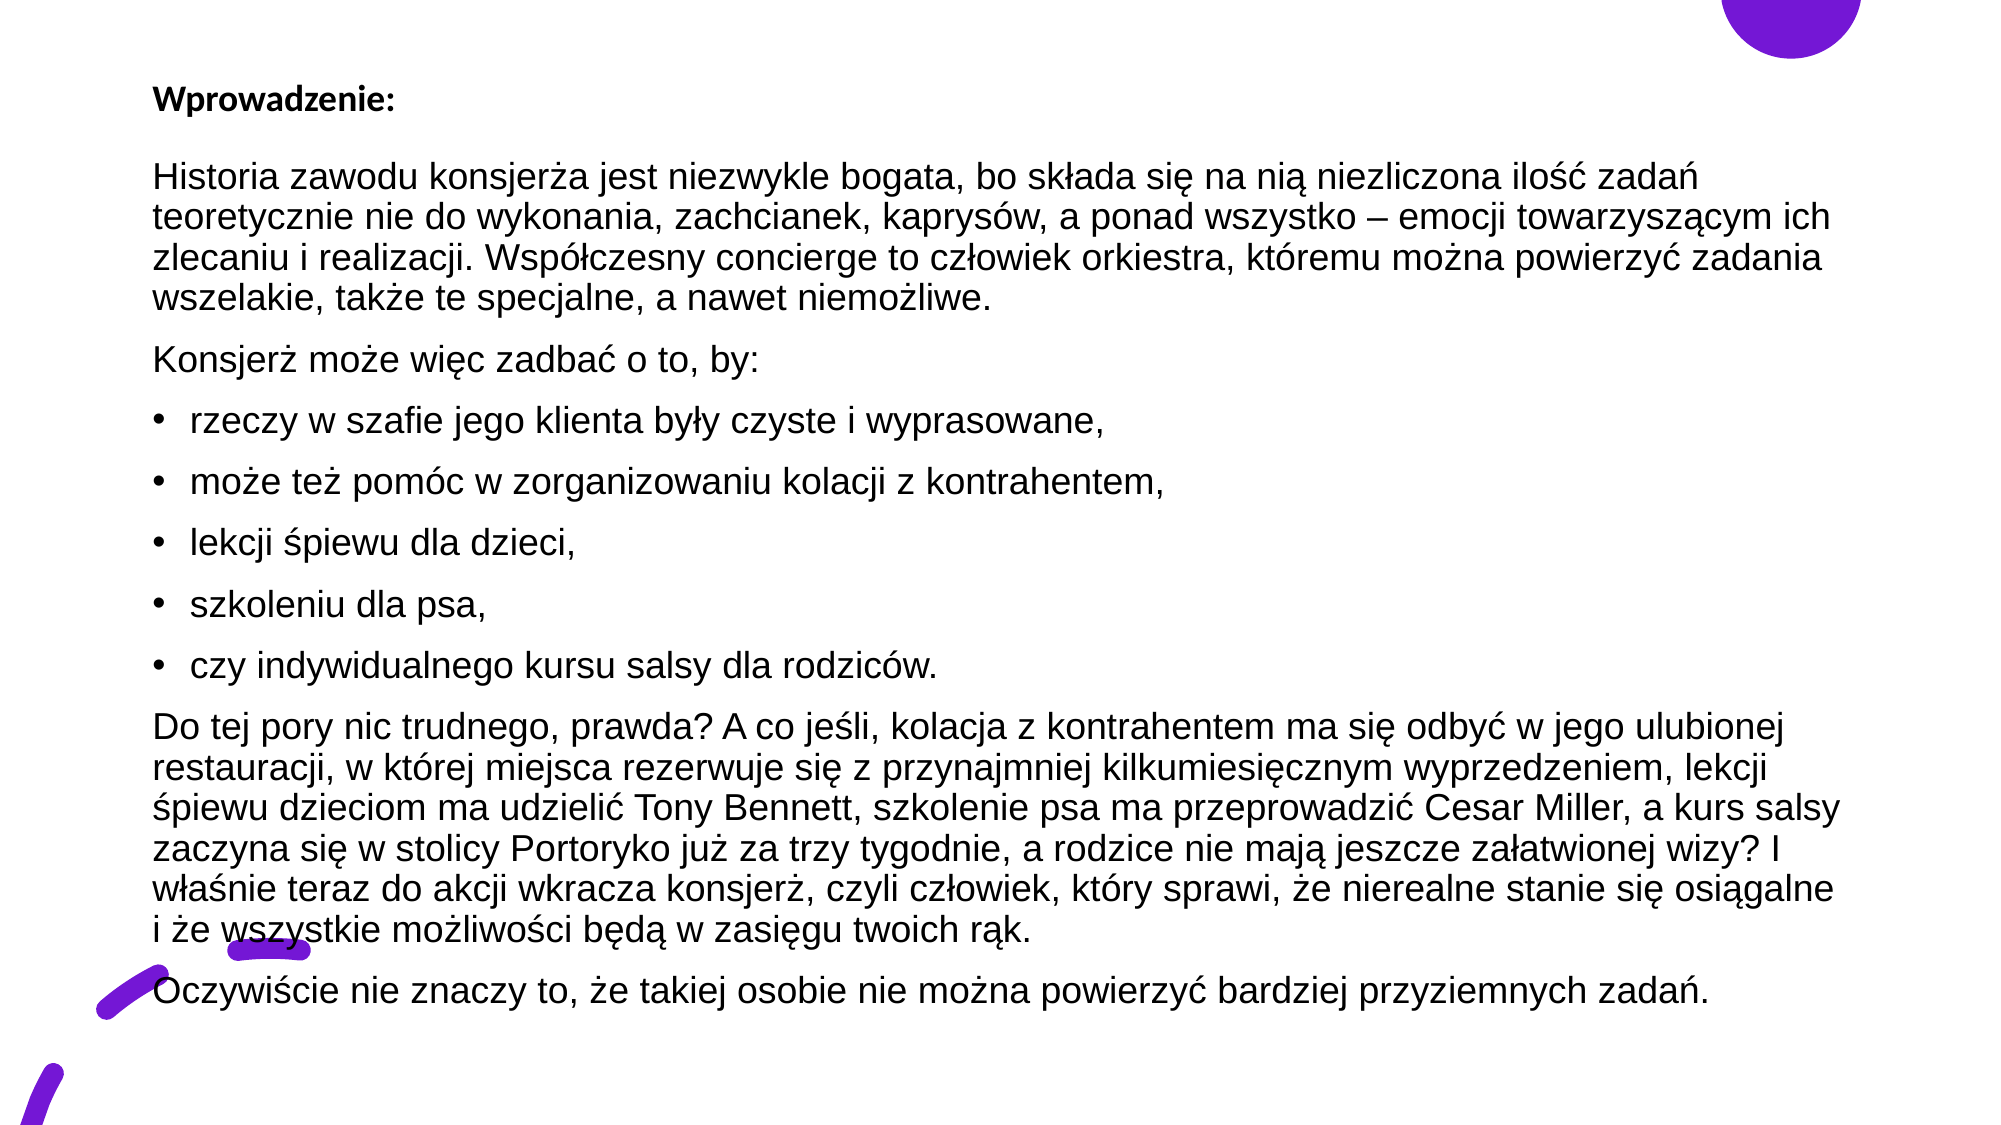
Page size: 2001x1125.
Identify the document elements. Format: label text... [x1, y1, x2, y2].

list Wprowadzenie: Historia zawodu konsjerża jest niezwykle bogata, bo składa się na nią niezliczona ilość zadań teoretycznie nie do wykonania, zachcianek, kaprysów, a ponad wszystko – emocji towarzyszącym ich zlecaniu i realizacji. Współczesny concierge to człowiek orkiestra, któremu można powierzyć zadania wszelakie, także te specjalne, a nawet niemożliwe. Konsjerż może więc zadbać o to, by: rzeczy w szafie jego klienta były czyste i wyprasowane, może też pomóc w zorganizowaniu kolacji z kontrahentem, lekcji śpiewu dla dzieci, szkoleniu dla psa, czy indywidualnego kursu salsy dla rodziców. Do tej pory nic trudnego, prawda? A co jeśli, kolacja z kontrahentem ma się odbyć w jego ulubionej restauracji, w której miejsca rezerwuje się z przynajmniej kilkumiesięcznym wyprzedzeniem, lekcji śpiewu dzieciom ma udzielić Tony Bennett, szkolenie psa ma przeprowadzić Cesar Miller, a kurs salsy zaczyna się w stolicy Portoryko już za trzy tygodnie, a rodzice nie mają jeszcze załatwionej wizy? I właśnie teraz do akcji wkracza konsjerż, czyli człowiek, który sprawi, że nierealne stanie się osiągalne i że wszystkie możliwości będą w zasięgu twoich rąk. Oczywiście nie znaczy to, że takiej osobie nie można powierzyć bardziej przyziemnych zadań. [137, 64, 1863, 1092]
